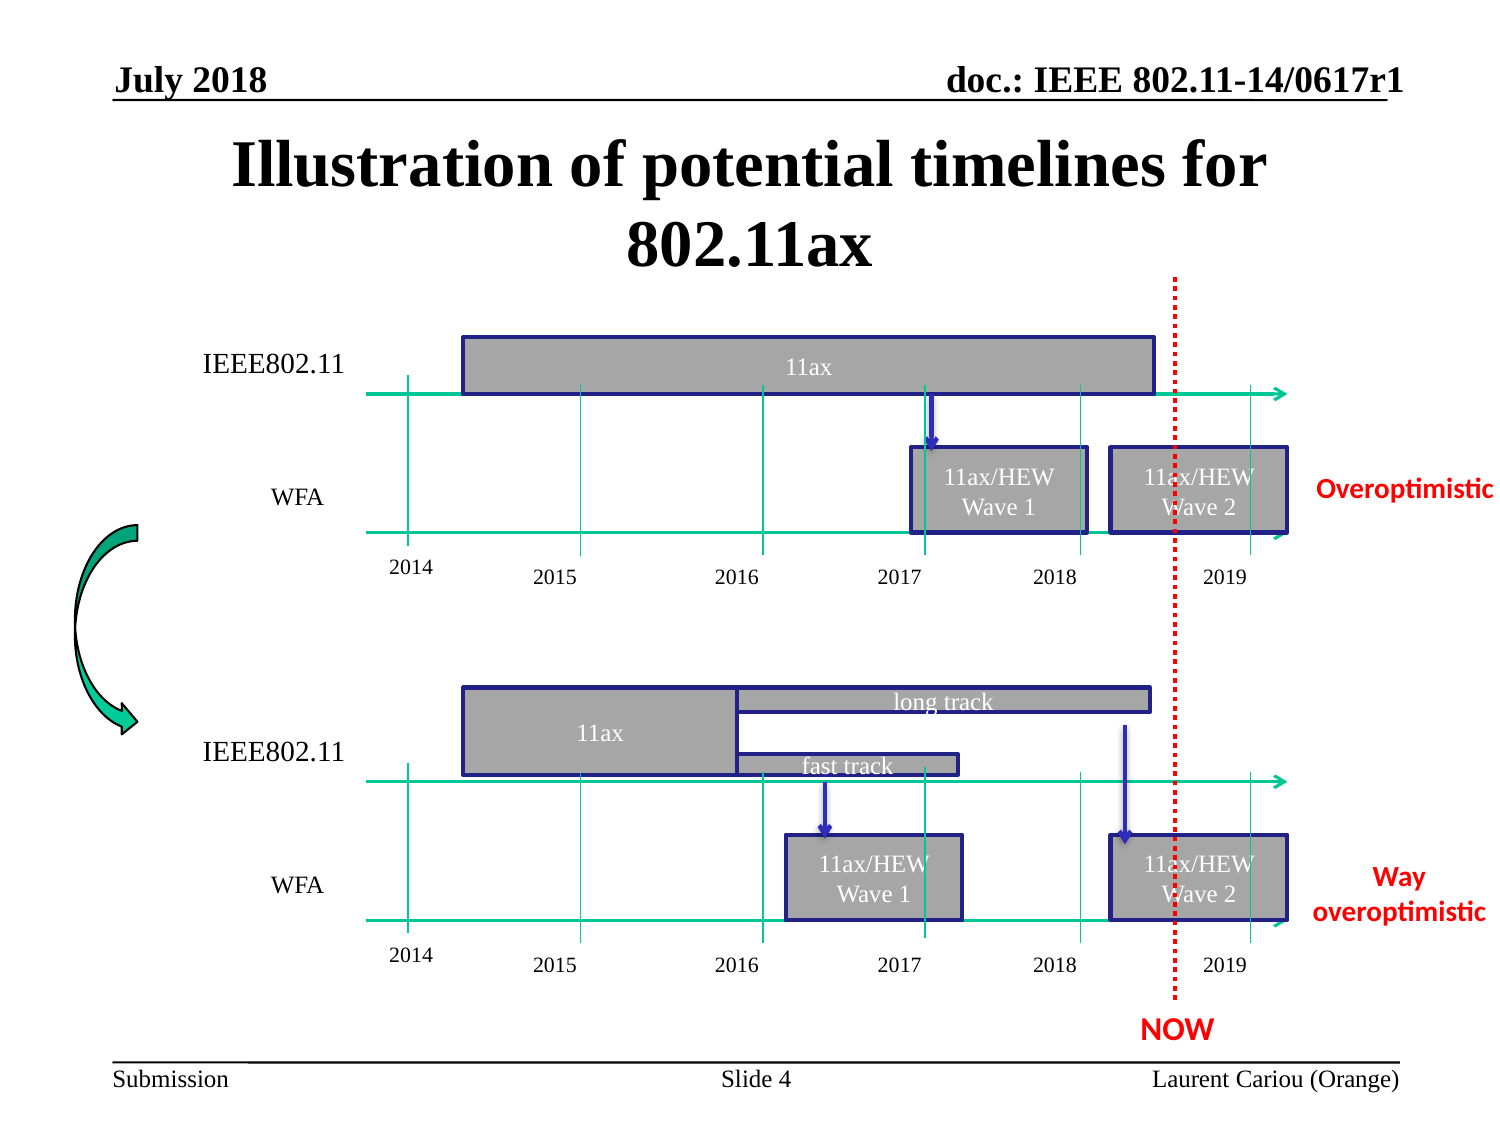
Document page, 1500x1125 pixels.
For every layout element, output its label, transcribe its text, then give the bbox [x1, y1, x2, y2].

text_box Overoptimistic [1301, 462, 1500, 513]
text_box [187, 687, 1170, 1001]
text_box NOW [1125, 1010, 1230, 1055]
title Illustration of potential timelines for 802.11ax [112, 112, 1388, 288]
text_box Way overoptimistic [1297, 849, 1500, 935]
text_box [187, 336, 1170, 613]
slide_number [114, 54, 274, 101]
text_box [1179, 687, 1288, 1001]
text_box [74, 525, 138, 735]
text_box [1179, 336, 1288, 613]
slide_number Slide 4 [712, 1061, 800, 1093]
text_box Laurent Cariou (Orange) [1151, 1062, 1400, 1093]
